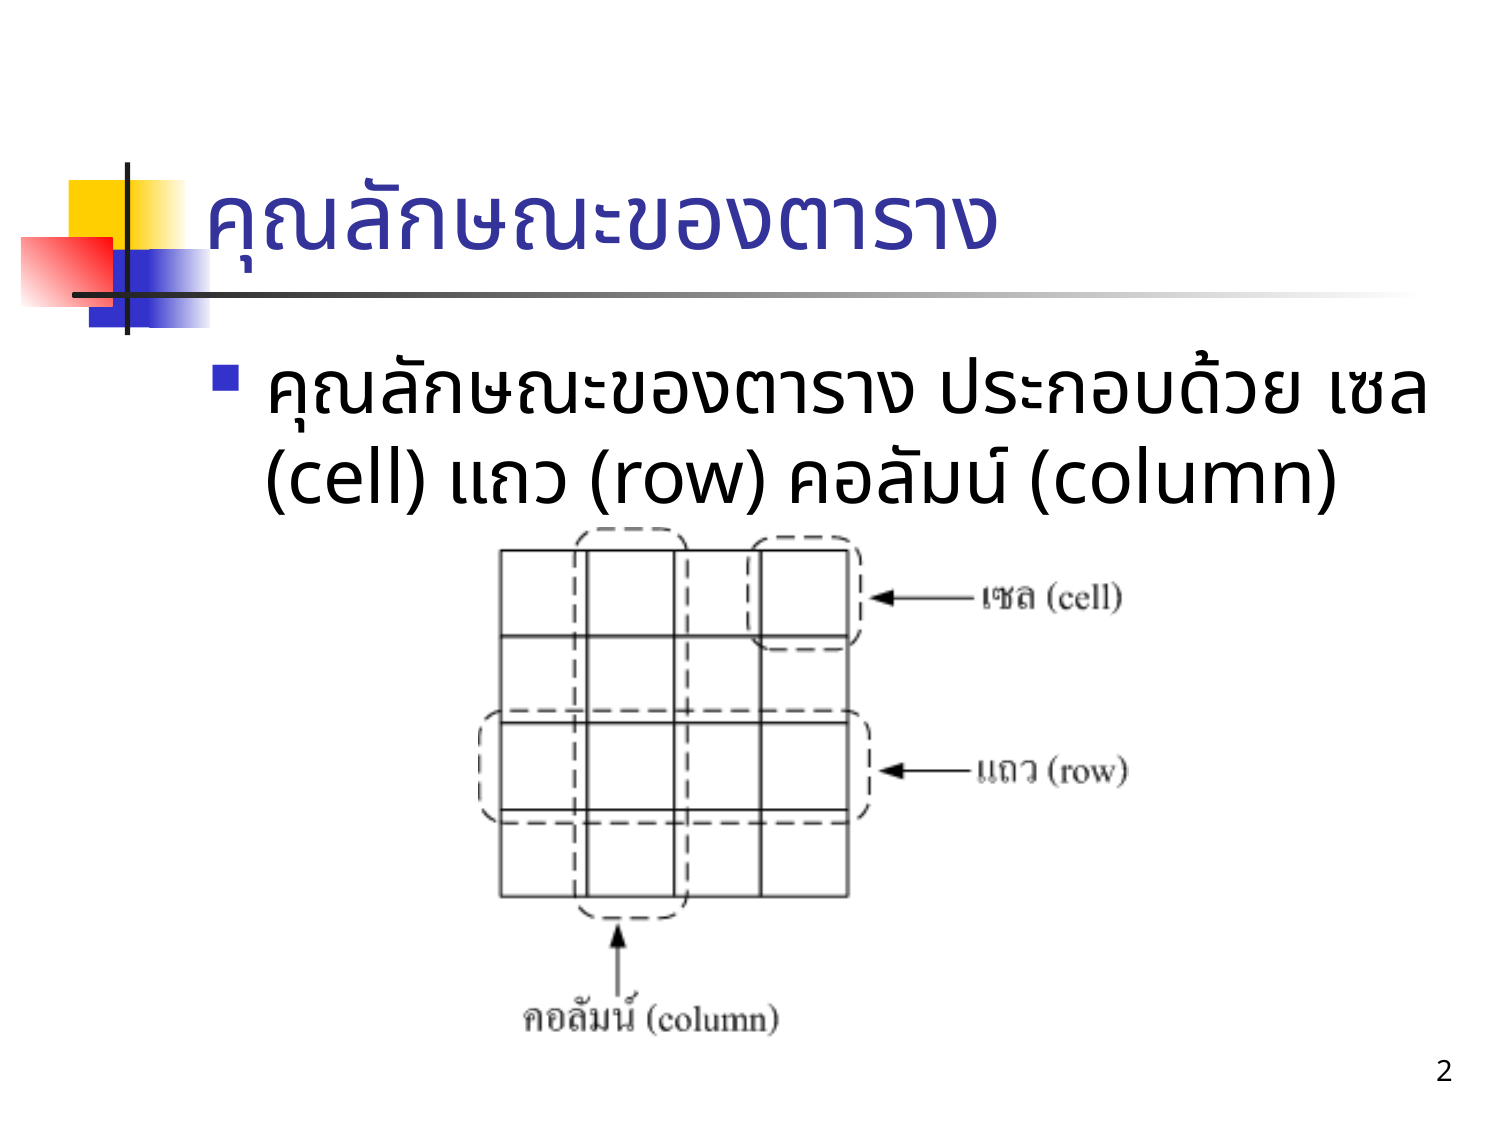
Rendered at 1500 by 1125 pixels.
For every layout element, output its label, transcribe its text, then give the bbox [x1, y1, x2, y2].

title คุณลักษณะของตาราง [188, 35, 1468, 275]
list คุณลักษณะของตาราง ประกอบด้วย เซล (cell) แถว (row) คอลัมน์ (column) [193, 331, 1469, 1006]
slide_number 2 [1155, 1024, 1468, 1100]
picture [478, 526, 1129, 1049]
